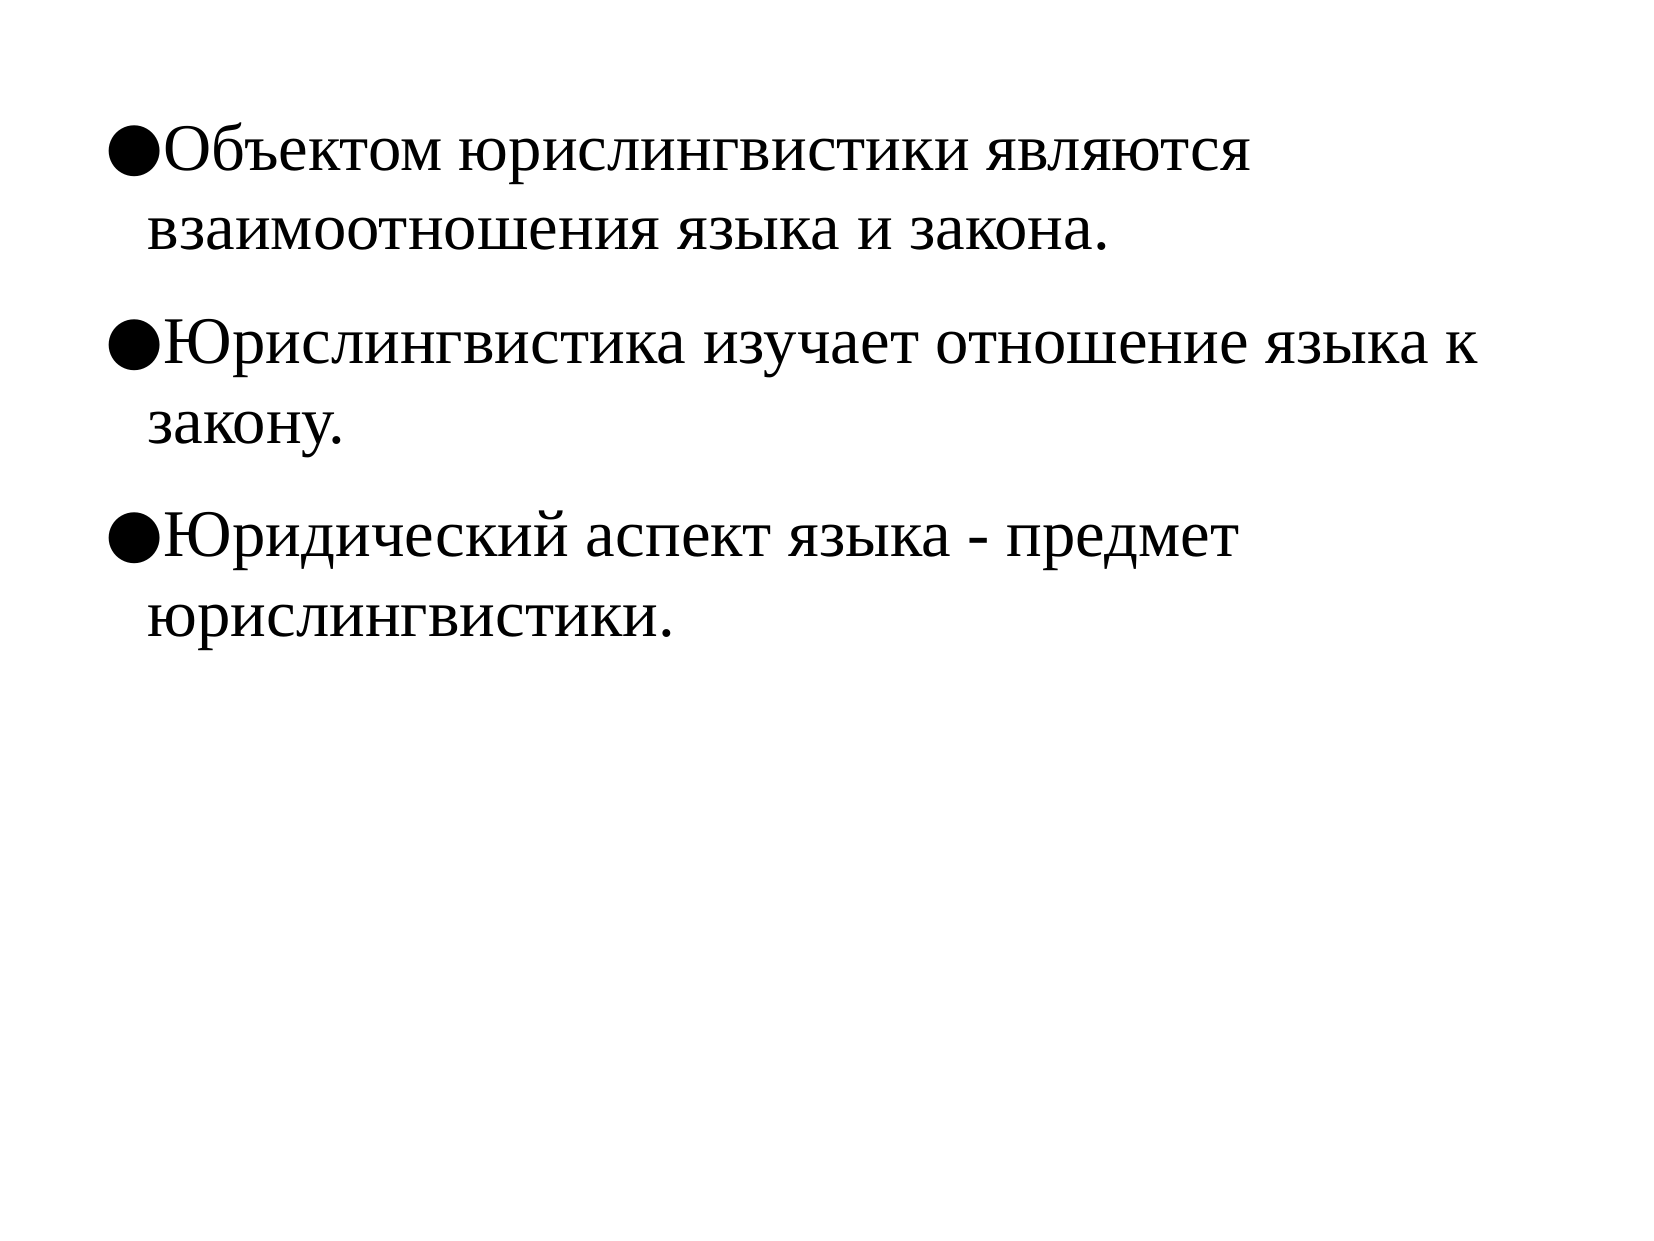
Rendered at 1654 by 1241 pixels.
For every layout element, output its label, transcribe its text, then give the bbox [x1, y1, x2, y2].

text_box Объектом юрислингвистики являются взаимоотношения языка и закона. Юрислингвистика изучает отношение языка к закону. Юридический аспект языка - предмет юрислингвистики. [90, 95, 1571, 854]
